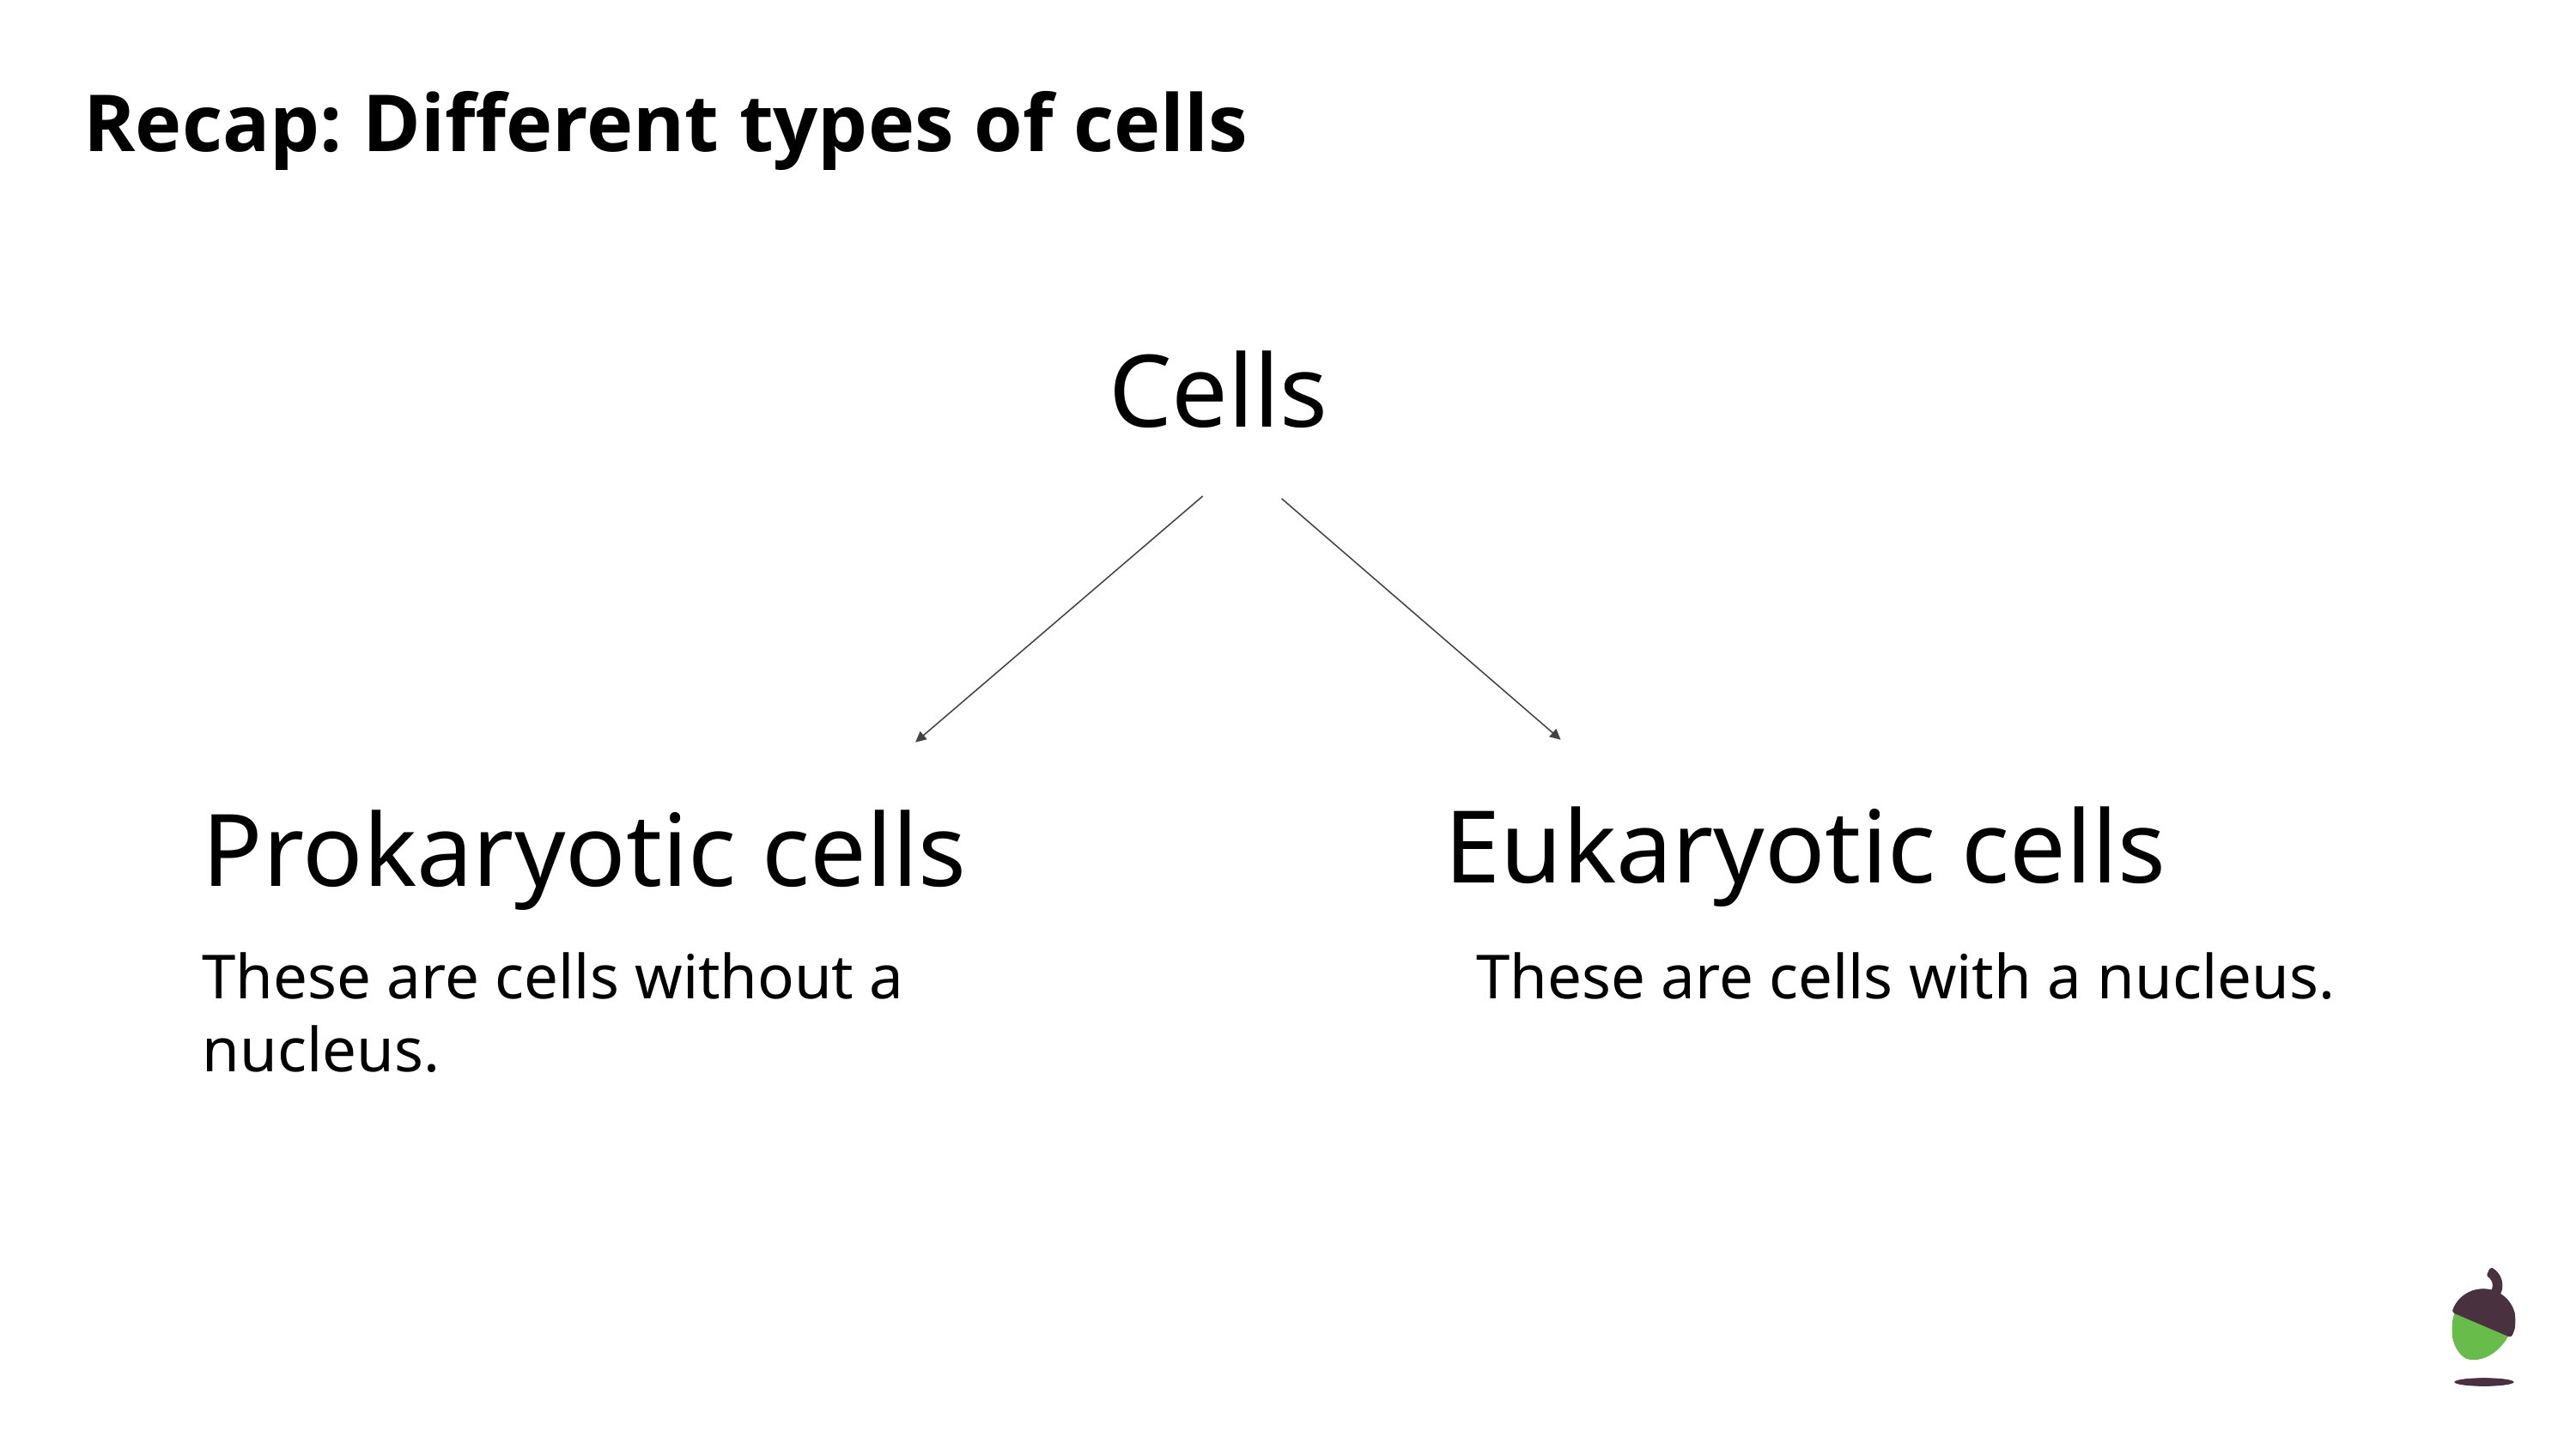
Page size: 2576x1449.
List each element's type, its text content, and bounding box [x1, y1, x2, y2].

text_box These are cells with a nucleus. [1450, 912, 2517, 1127]
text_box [914, 495, 1203, 743]
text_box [1281, 498, 1561, 740]
text_box Cells [1083, 300, 1648, 456]
picture [2451, 1268, 2516, 1386]
text_box Eukaryotic cells [1419, 757, 2326, 912]
text_box These are cells without a nucleus. [176, 912, 1156, 1127]
text_box Prokaryotic cells [176, 760, 1083, 912]
title Recap: Different types of cells [83, 58, 2402, 192]
